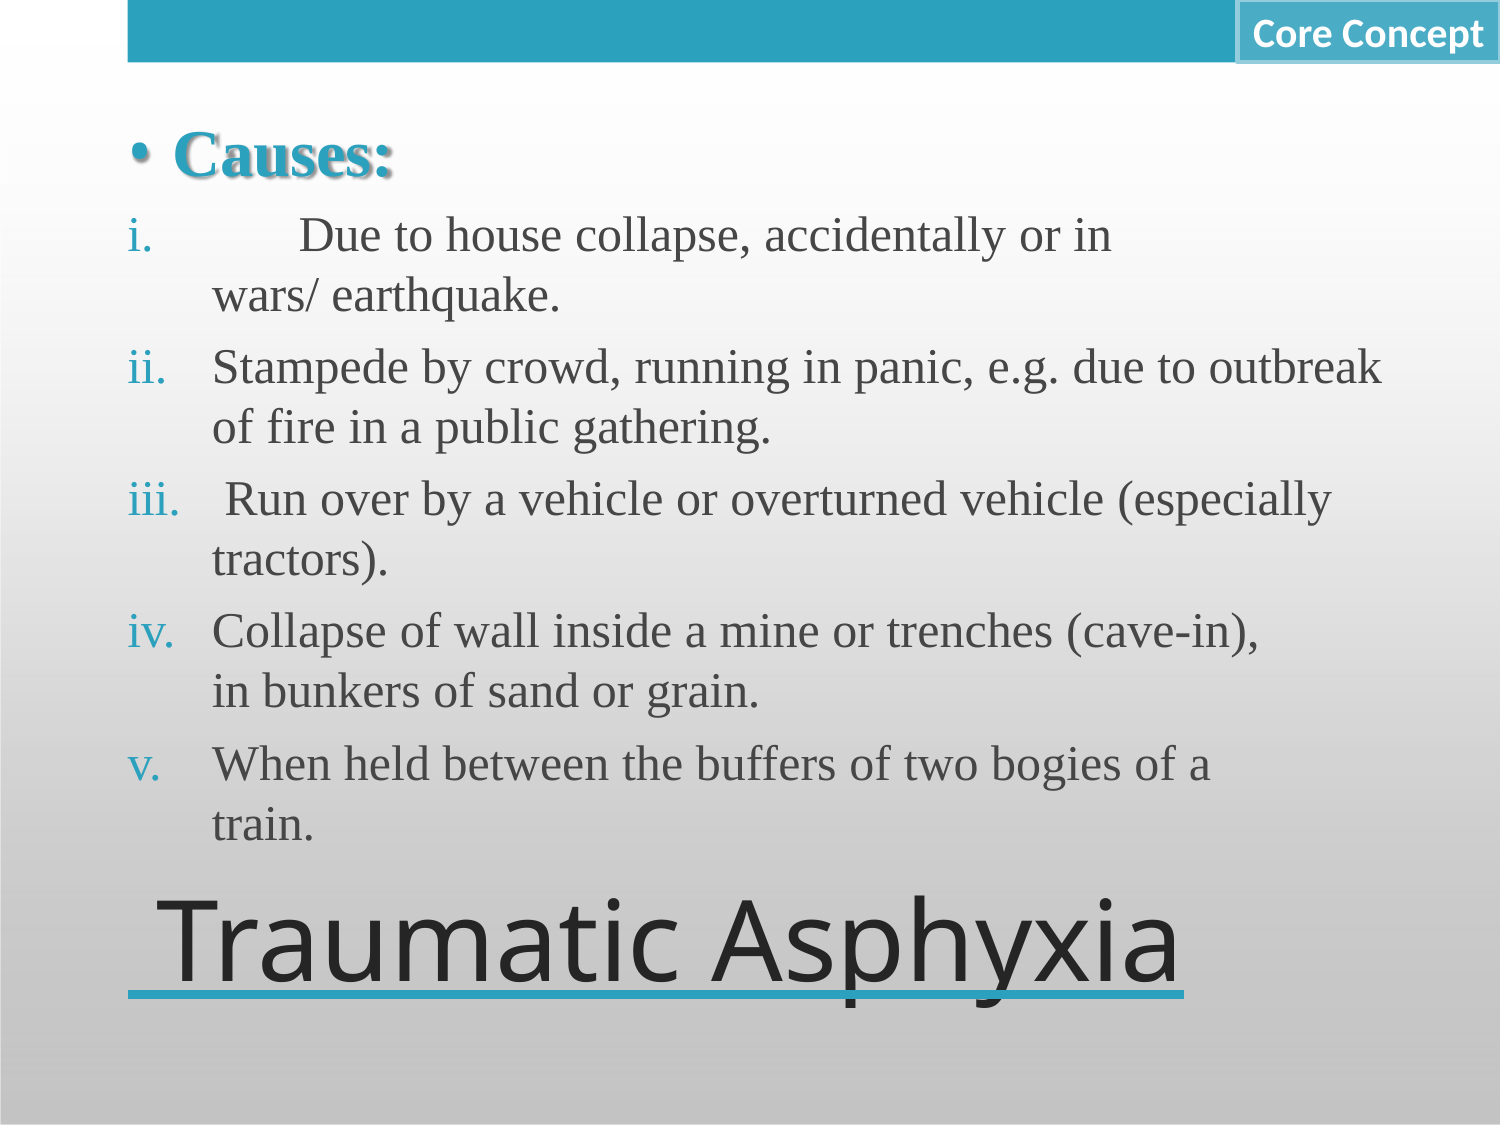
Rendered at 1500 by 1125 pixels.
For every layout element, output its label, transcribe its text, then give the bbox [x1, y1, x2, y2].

text_box Due to house collapse, accidentally or in wars/ earthquake. Stampede by crowd, running in panic, e.g. due to outbreak of fire in a public gathering. Run over by a vehicle or overturned vehicle (especially tractors). Collapse of wall inside a mine or trenches (cave-in), in bunkers of sand or grain. When held between the buffers of two bogies of a train. [125, 199, 1385, 850]
picture [0, 0, 1500, 1125]
text_box Traumatic Asphyxia [125, 866, 1368, 1005]
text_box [88, 90, 442, 239]
text_box Core Concept [1235, 0, 1500, 64]
